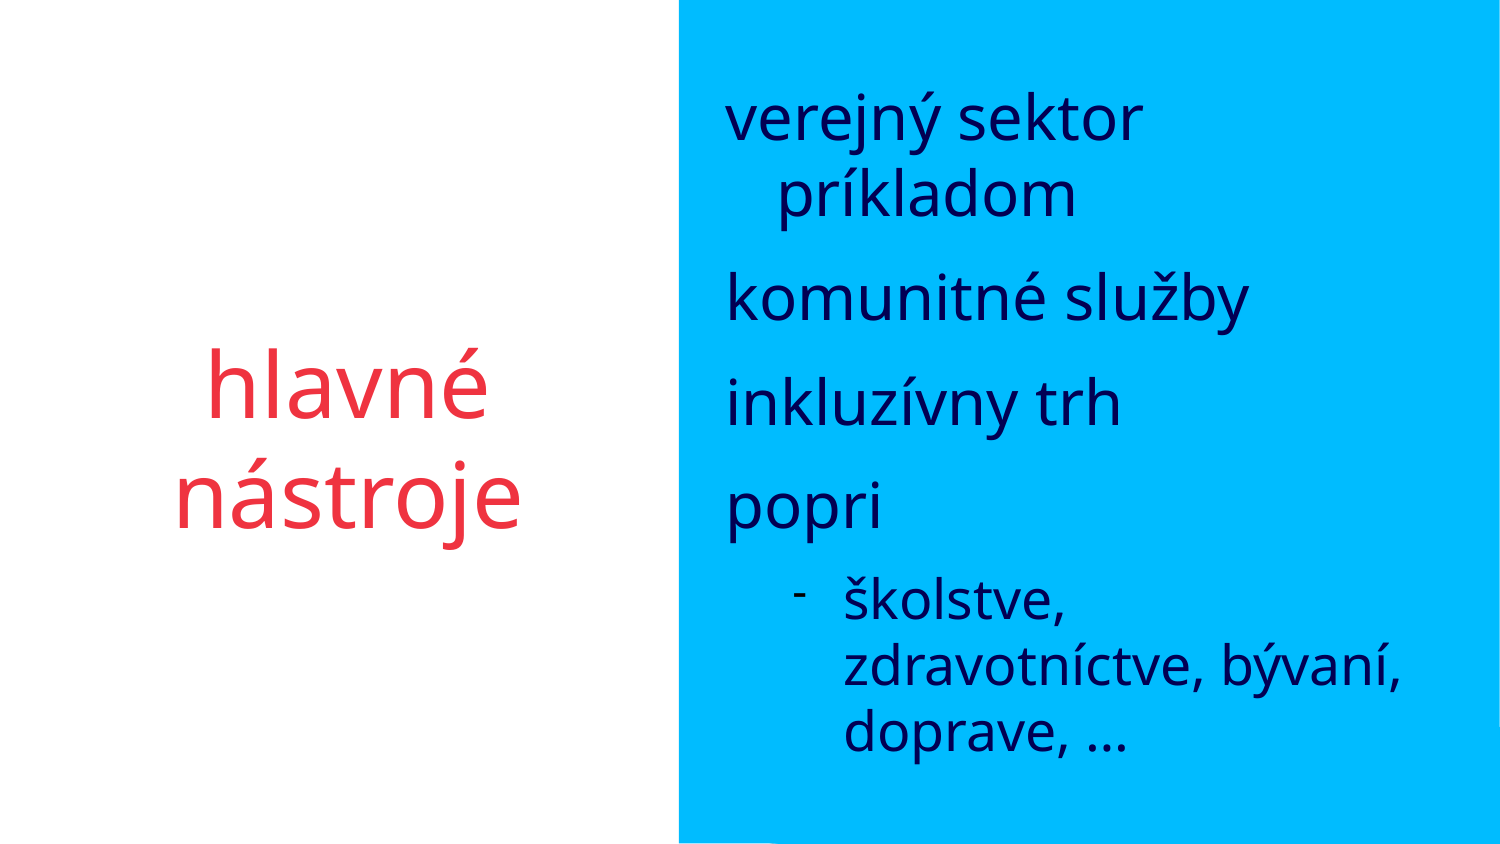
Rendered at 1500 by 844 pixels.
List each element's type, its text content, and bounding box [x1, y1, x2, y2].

text_box verejný sektor príkladom komunitné služby inkluzívny trh popri školstve, zdravotníctve, bývaní, doprave, … [708, 77, 1425, 768]
text_box hlavné nástroje [47, 177, 650, 697]
